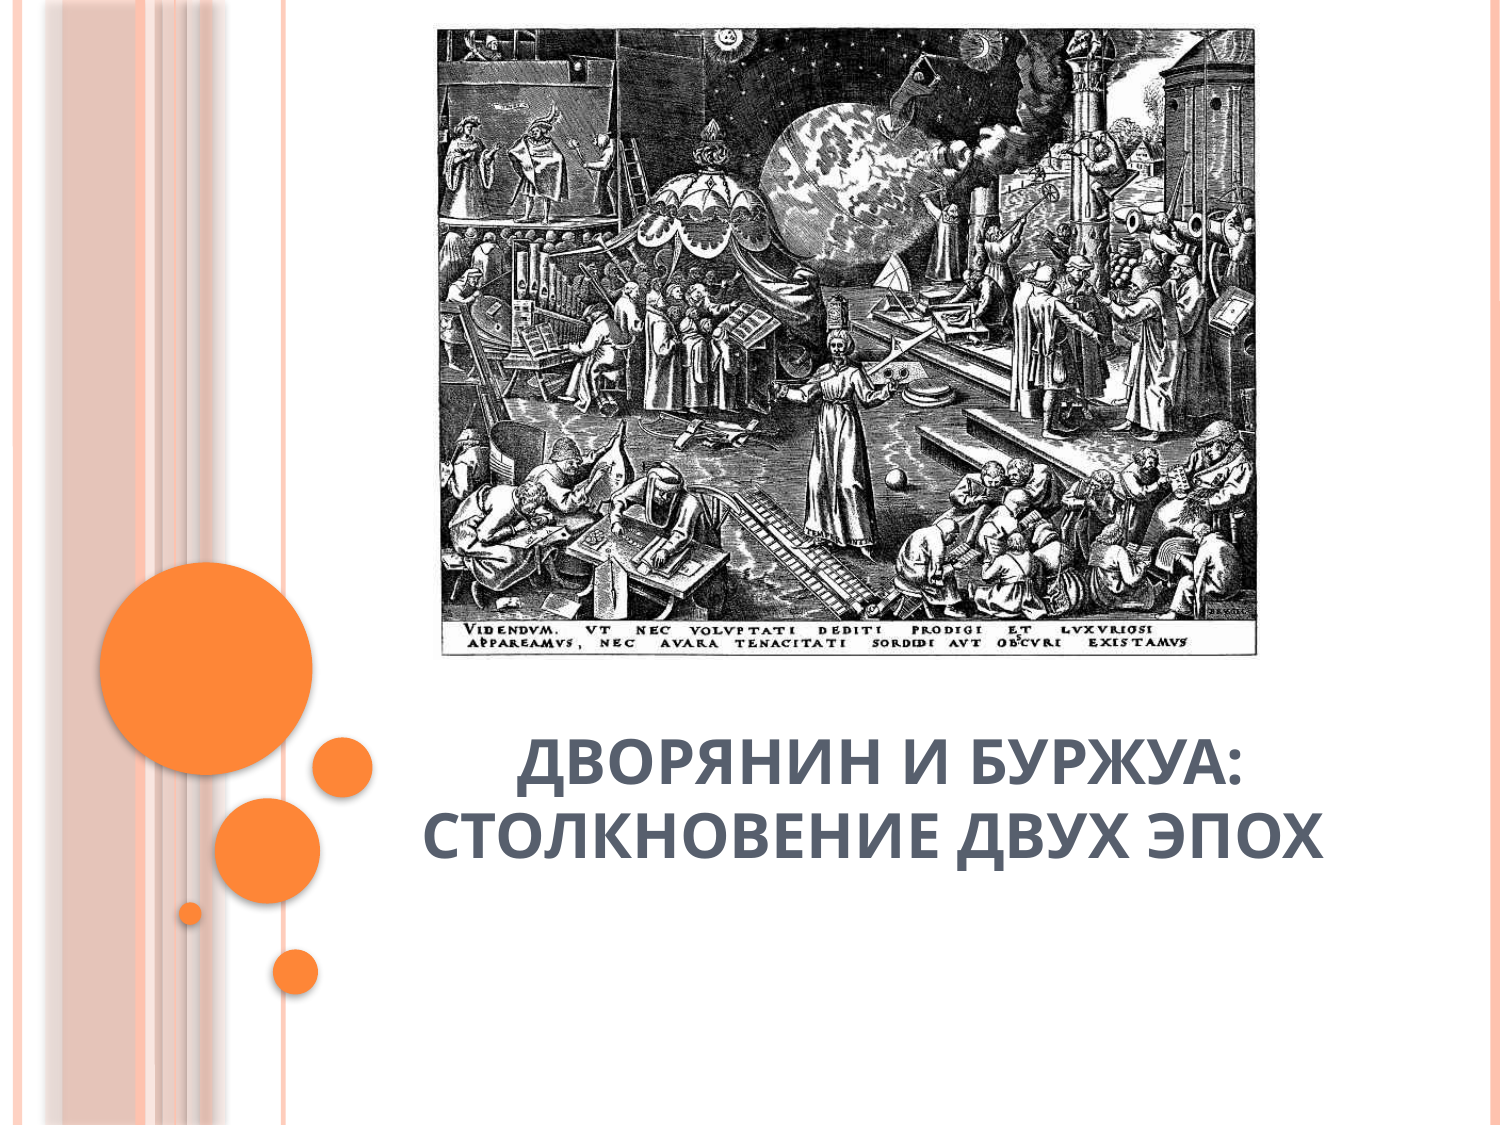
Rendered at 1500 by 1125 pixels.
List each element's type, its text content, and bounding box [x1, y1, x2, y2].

picture [433, 22, 1260, 661]
title Дворянин и буржуа: столкновение двух эпох [375, 568, 1388, 879]
